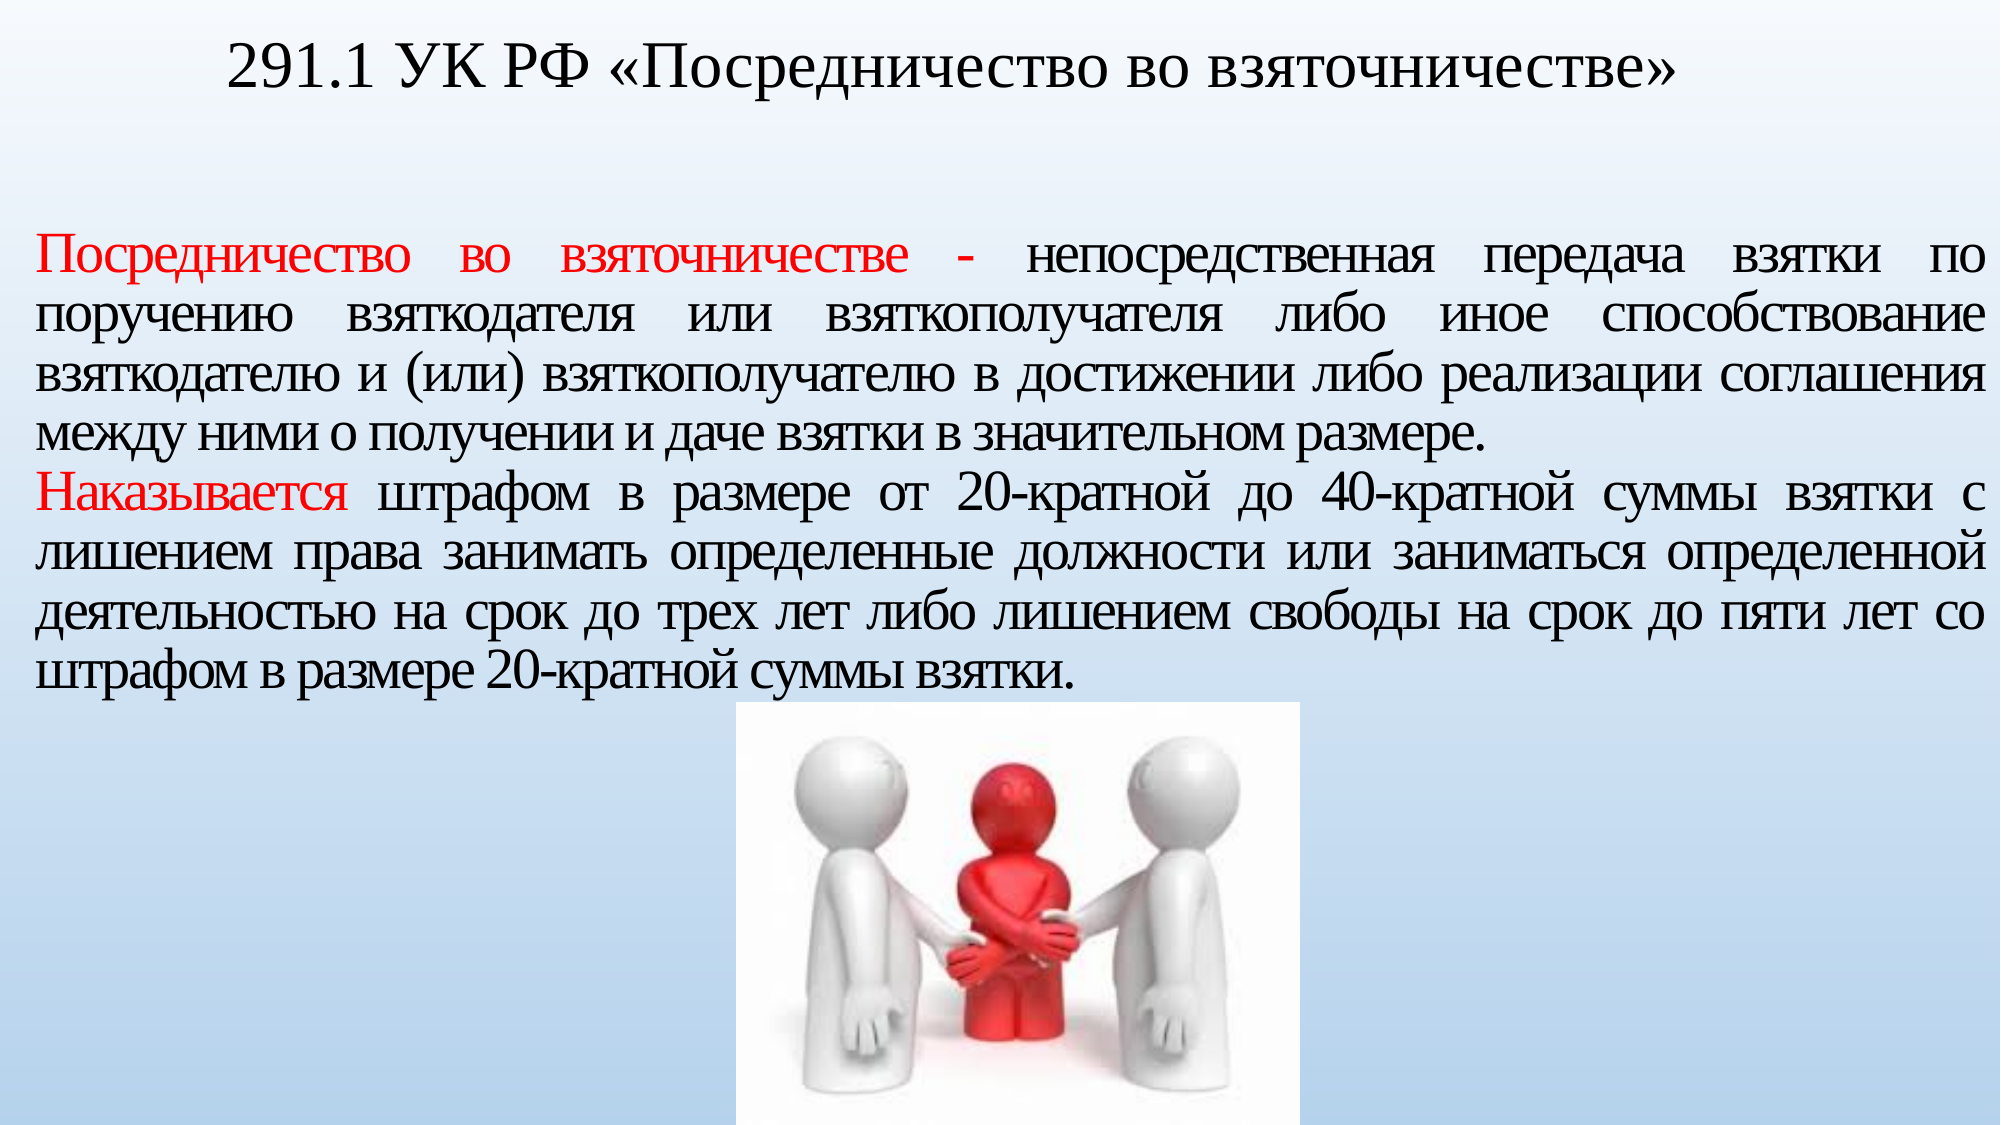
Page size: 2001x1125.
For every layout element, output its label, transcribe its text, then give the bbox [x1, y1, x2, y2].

text_box Посредничество во взяточничестве - непосредственная передача взятки по поручению взяткодателя или взяткополучателя либо иное способствование взяткодателю и (или) взяткополучателю в достижении либо реализации соглашения между ними о получении и даче взятки в значительном размере. Наказывается штрафом в размере от 20-кратной до 40-кратной суммы взятки с лишением права занимать определенные должности или заниматься определенной деятельностью на срок до трех лет либо лишением свободы на срок до пяти лет со штрафом в размере 20-кратной суммы взятки. [20, 336, 2000, 590]
picture [736, 702, 1300, 1125]
title 291.1 УК РФ «Посредничество во взяточничестве» [123, 6, 1784, 126]
